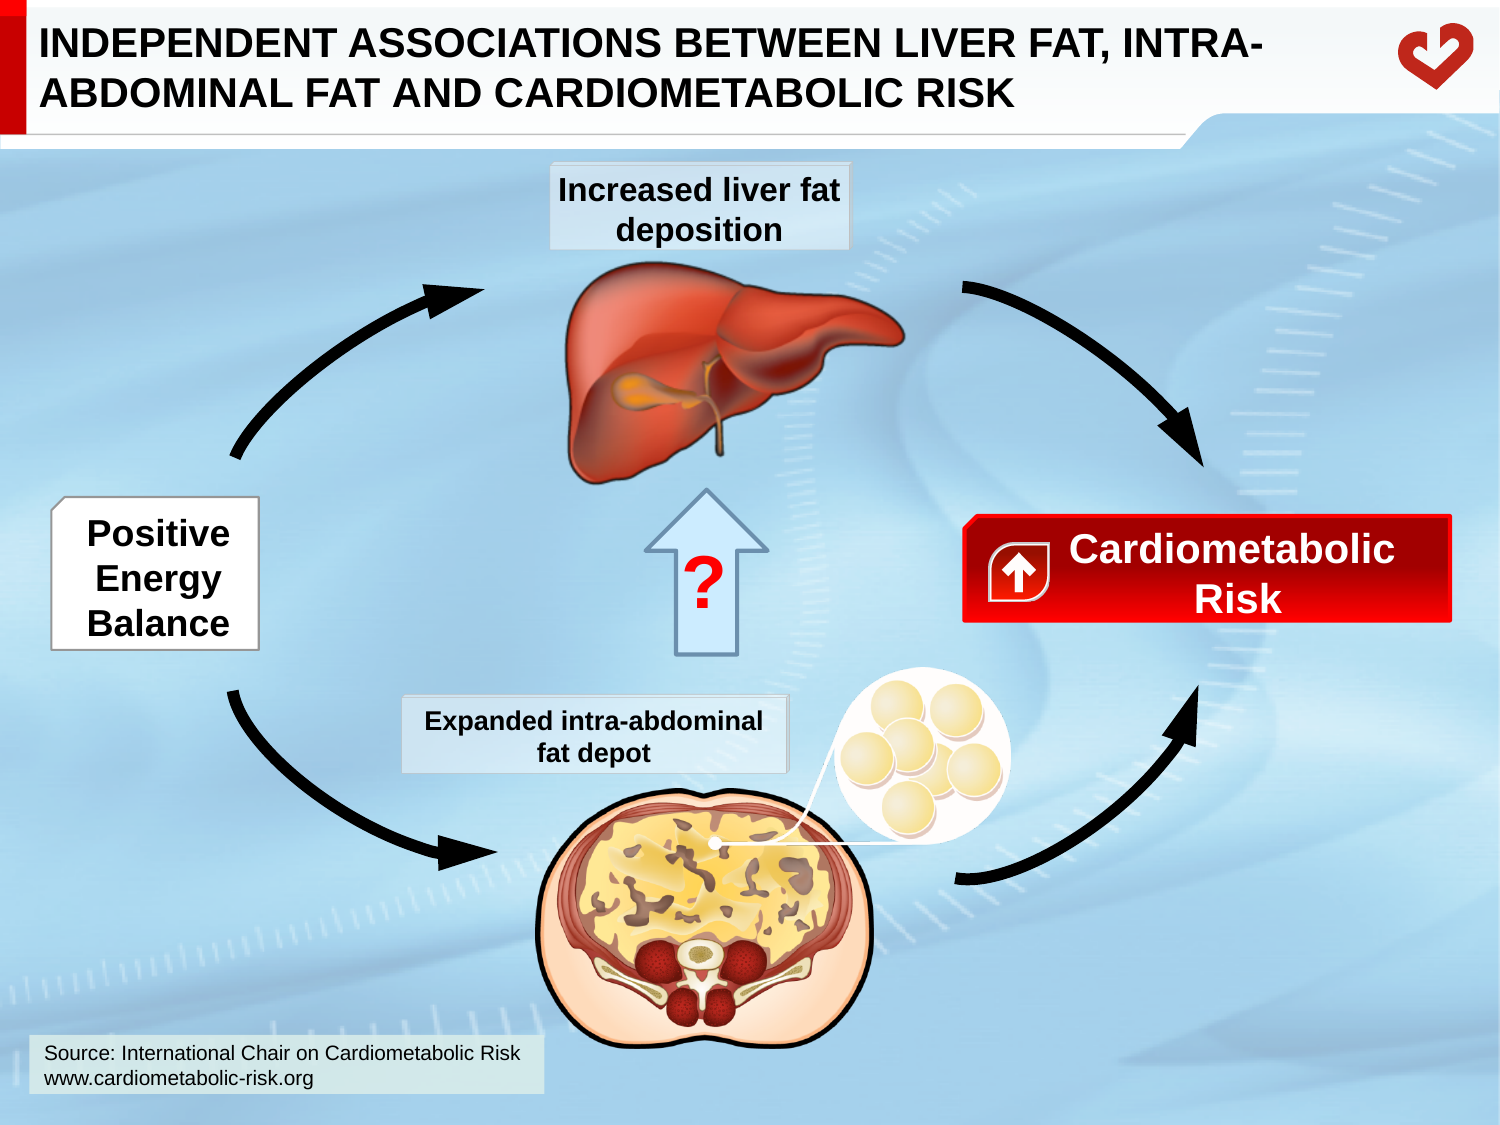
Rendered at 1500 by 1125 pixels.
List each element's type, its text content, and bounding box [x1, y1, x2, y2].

text_box Increased liver fat deposition [547, 159, 855, 249]
text_box [667, 505, 770, 553]
text_box [962, 286, 1204, 468]
title INDEPENDENT ASSOCIATIONS BETWEEN LIVER FAT, INTRA-ABDOMINAL FAT AND CARDIOMETABOLIC RISK [23, 6, 1382, 124]
text_box [231, 690, 499, 863]
text_box [673, 632, 740, 657]
text_box Positive Energy Balance [49, 494, 261, 653]
text_box Cardiometabolic Risk [962, 513, 1453, 623]
text_box Expanded intra-abdominal fat depot [399, 692, 703, 776]
text_box [234, 284, 485, 458]
text_box ? [666, 526, 743, 632]
picture [0, 114, 1500, 1125]
text_box [643, 527, 666, 553]
text_box [955, 684, 1203, 881]
